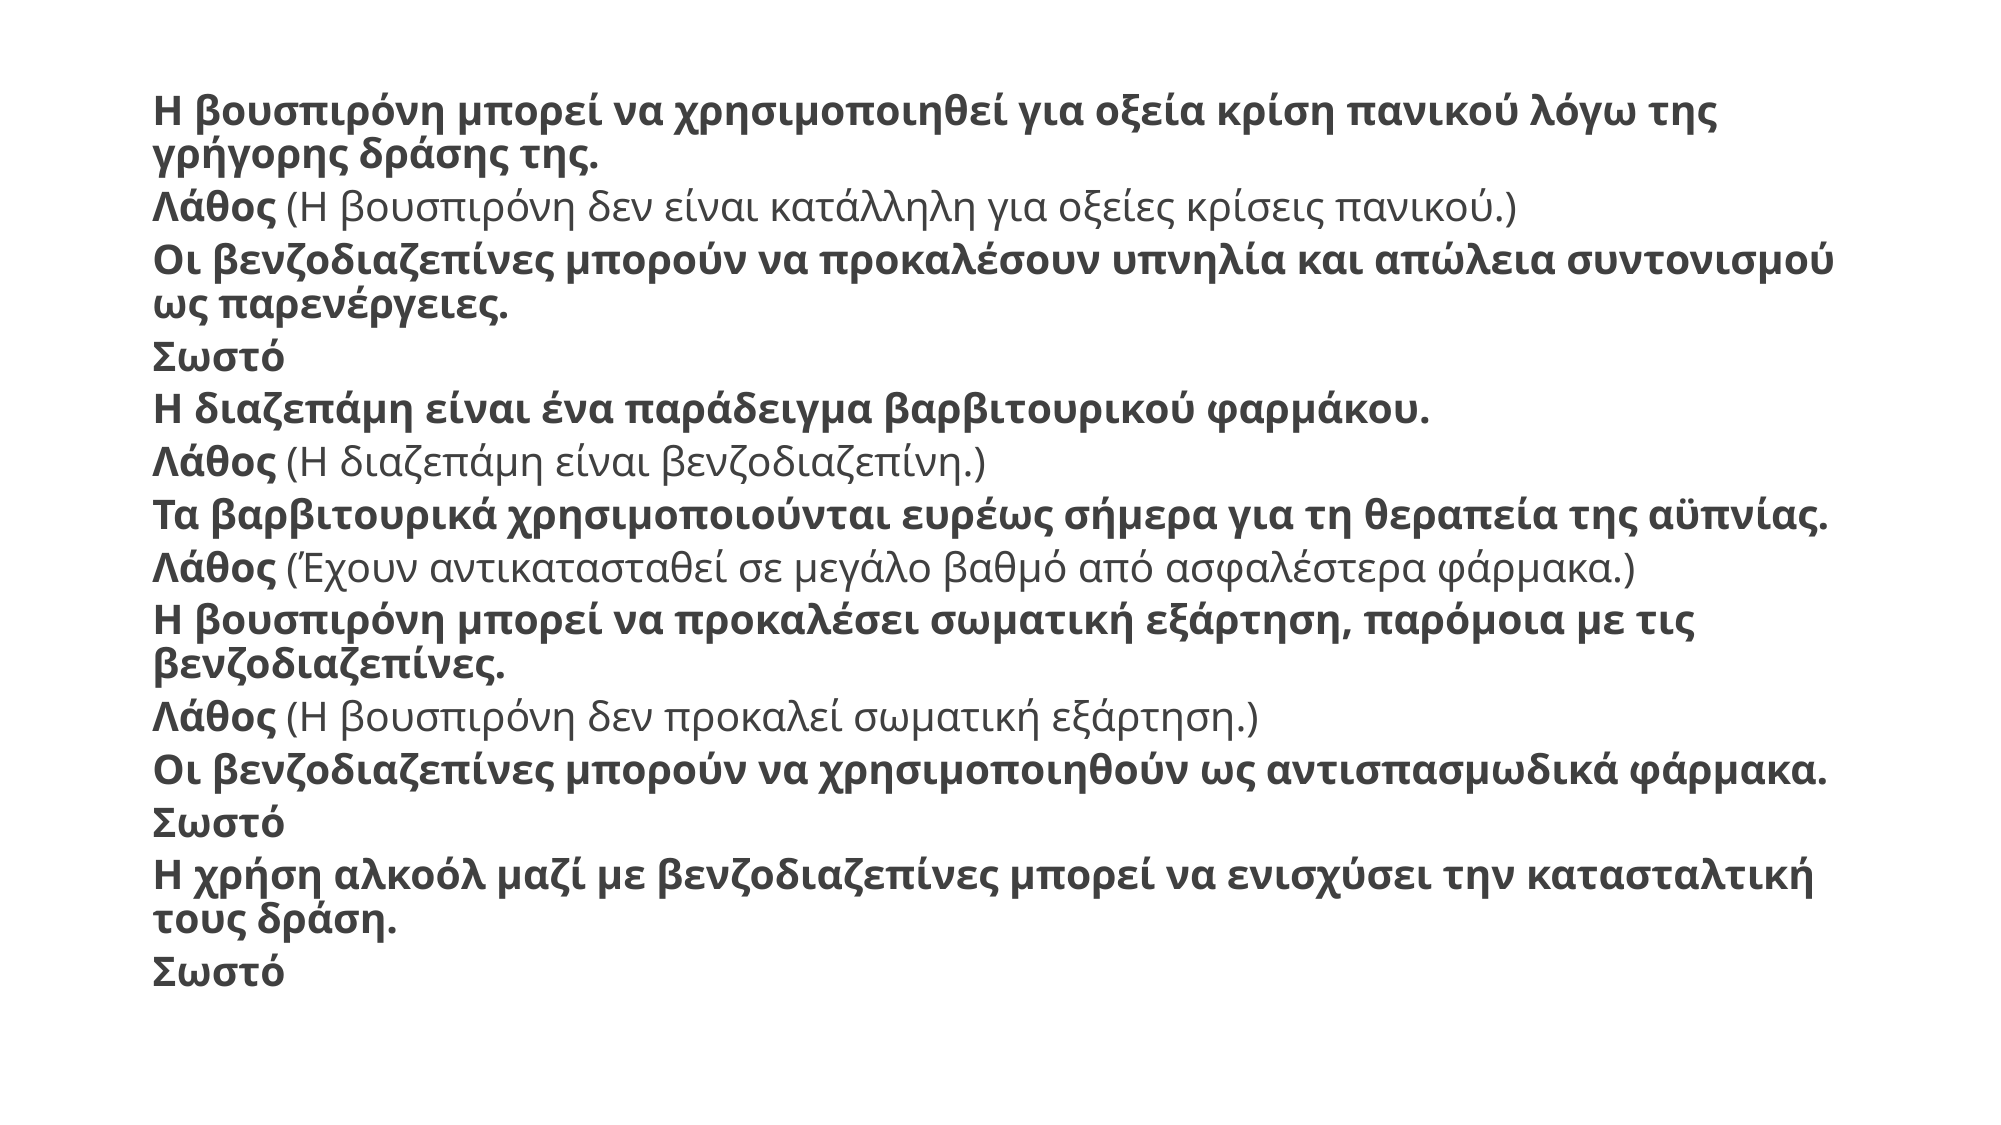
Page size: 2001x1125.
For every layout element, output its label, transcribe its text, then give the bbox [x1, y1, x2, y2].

list Η βουσπιρόνη μπορεί να χρησιμοποιηθεί για οξεία κρίση πανικού λόγω της γρήγορης δράσης της. Λάθος (Η βουσπιρόνη δεν είναι κατάλληλη για οξείες κρίσεις πανικού.) Οι βενζοδιαζεπίνες μπορούν να προκαλέσουν υπνηλία και απώλεια συντονισμού ως παρενέργειες. Σωστό Η διαζεπάμη είναι ένα παράδειγμα βαρβιτουρικού φαρμάκου. Λάθος (Η διαζεπάμη είναι βενζοδιαζεπίνη.) Τα βαρβιτουρικά χρησιμοποιούνται ευρέως σήμερα για τη θεραπεία της αϋπνίας. Λάθος (Έχουν αντικατασταθεί σε μεγάλο βαθμό από ασφαλέστερα φάρμακα.) Η βουσπιρόνη μπορεί να προκαλέσει σωματική εξάρτηση, παρόμοια με τις βενζοδιαζεπίνες. Λάθος (Η βουσπιρόνη δεν προκαλεί σωματική εξάρτηση.) Οι βενζοδιαζεπίνες μπορούν να χρησιμοποιηθούν ως αντισπασμωδικά φάρμακα. Σωστό Η χρήση αλκοόλ μαζί με βενζοδιαζεπίνες μπορεί να ενισχύσει την κατασταλτική τους δράση. Σωστό [137, 82, 1863, 1063]
